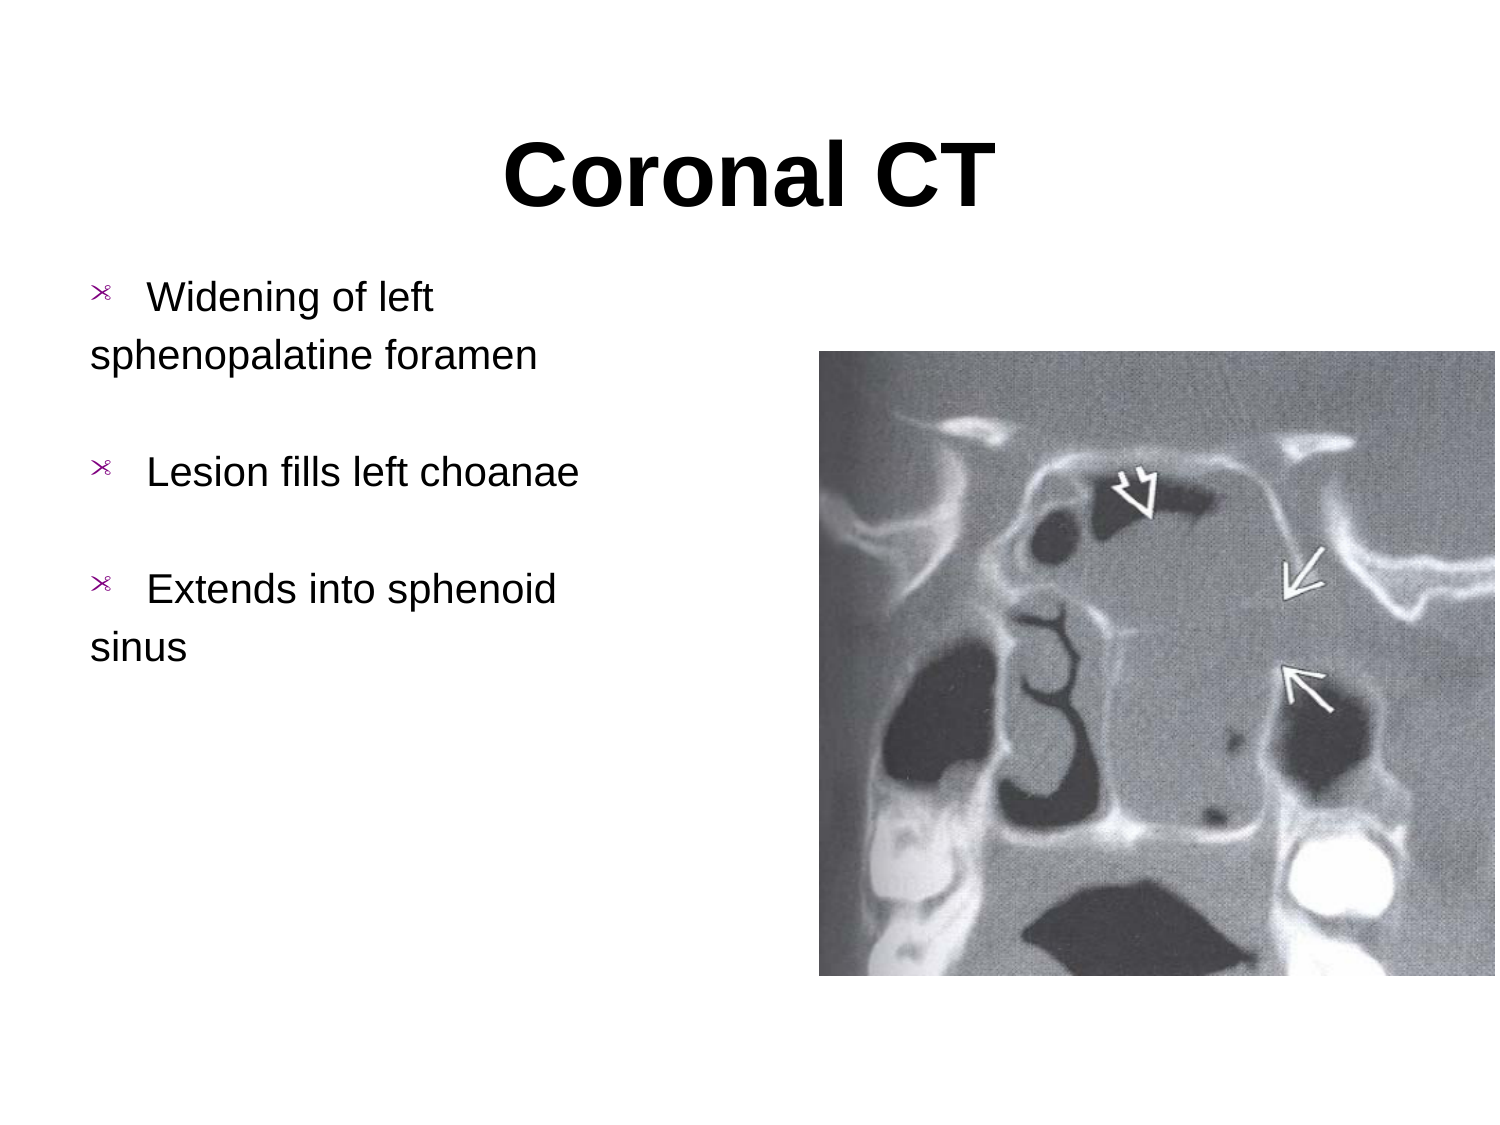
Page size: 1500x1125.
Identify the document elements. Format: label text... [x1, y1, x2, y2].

title Coronal CT [74, 44, 1426, 233]
list Widening of left sphenopalatine foramen Lesion fills left choanae Extends into sphenoid sinus [74, 262, 1426, 1006]
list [819, 351, 1495, 976]
